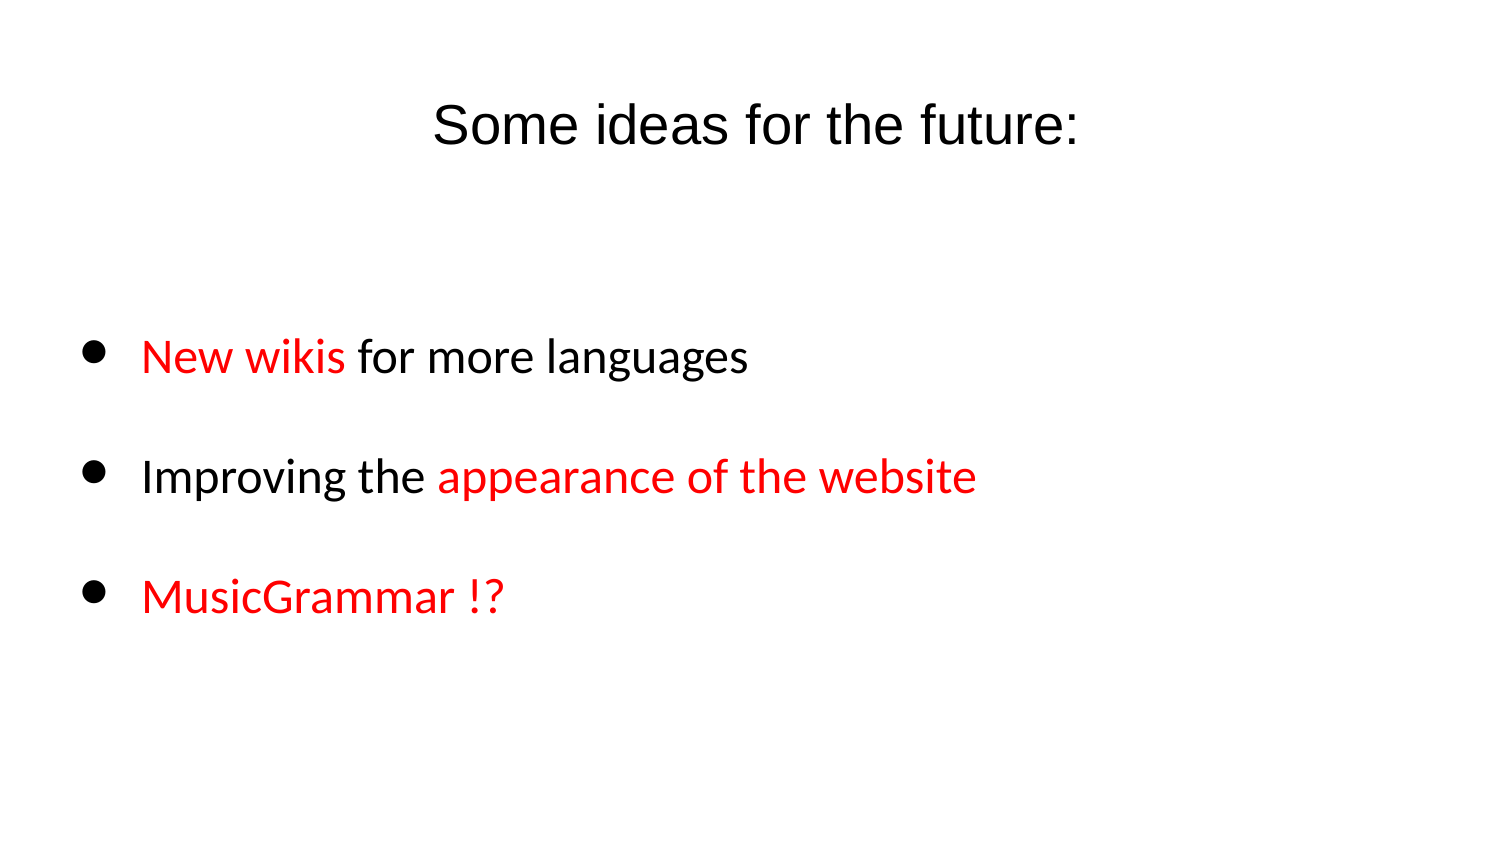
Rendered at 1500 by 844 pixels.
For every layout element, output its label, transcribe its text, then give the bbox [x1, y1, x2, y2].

list New wikis for more languages Improving the appearance of the website MusicGrammar !? [51, 189, 1449, 750]
title Some ideas for the future: [23, 72, 1480, 167]
